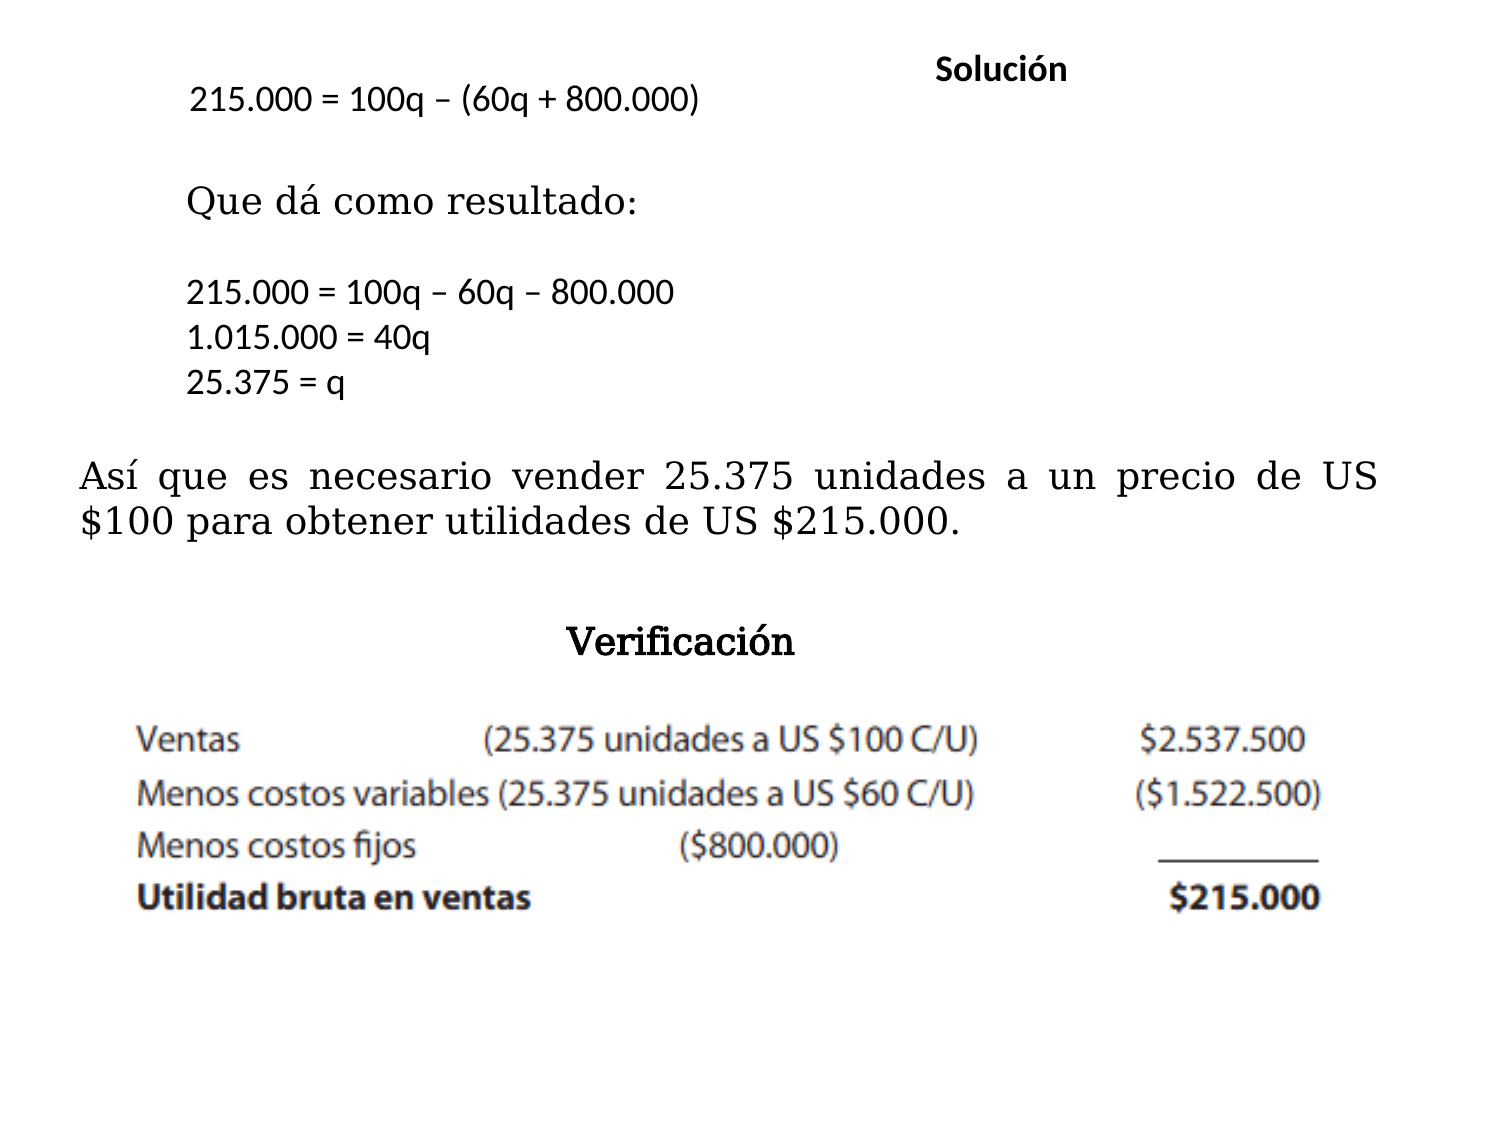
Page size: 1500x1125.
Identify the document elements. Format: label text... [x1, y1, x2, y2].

text_box Así que es necesario vender 25.375 unidades a un precio de US $100 para obtener utilidades de US $215.000. [64, 444, 1395, 550]
text_box Que dá como resultado: 215.000 = 100q – 60q – 800.000 1.015.000 = 40q 25.375 = q [171, 169, 922, 410]
text_box Verificación [552, 609, 823, 670]
picture [86, 683, 1374, 960]
text_box 215.000 = 100q – (60q + 800.000) [174, 66, 716, 127]
text_box Solución [920, 36, 1092, 97]
